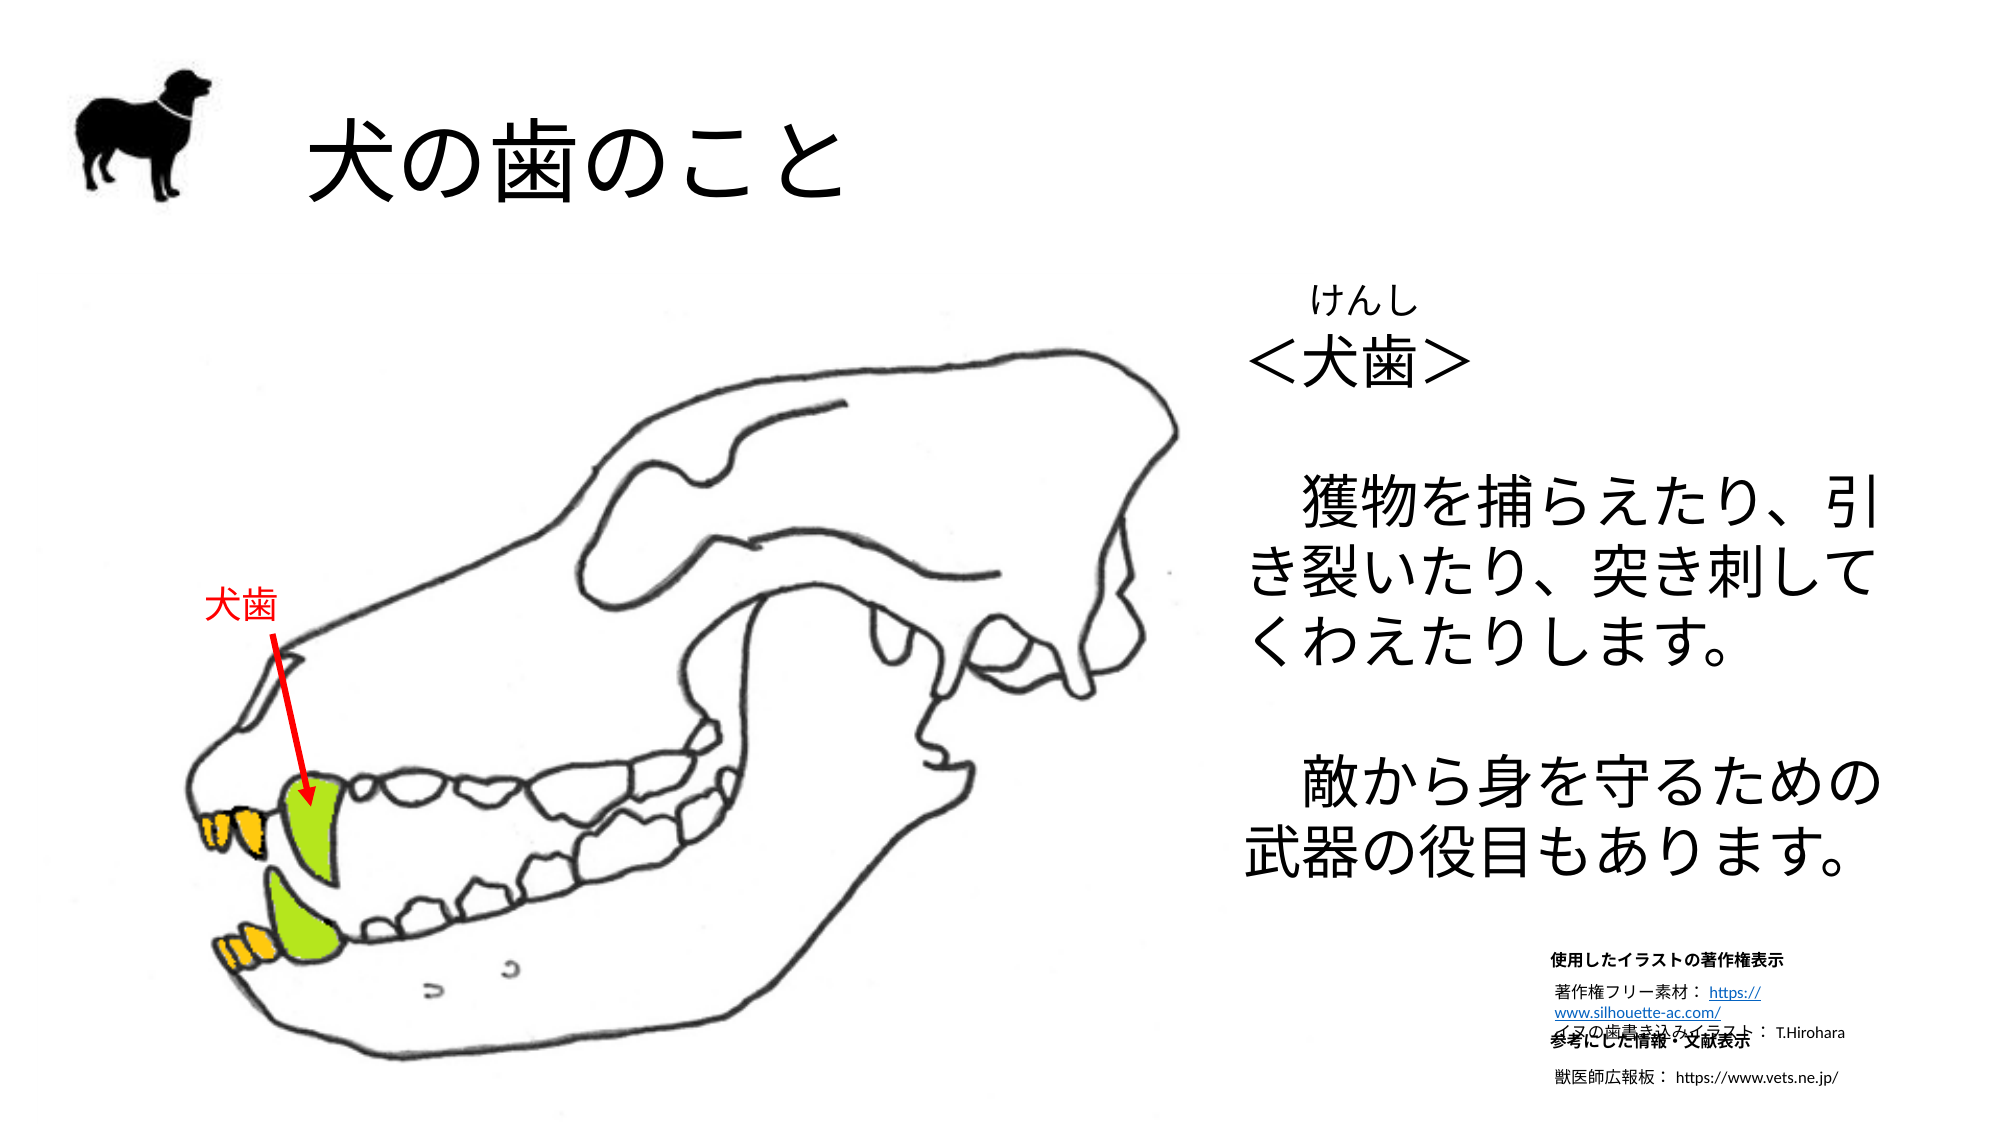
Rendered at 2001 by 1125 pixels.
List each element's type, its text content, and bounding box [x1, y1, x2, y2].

picture [55, 45, 251, 235]
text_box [272, 633, 311, 807]
text_box 使用したイラストの著作権表示 [1535, 942, 1800, 978]
title 犬の歯のこと [290, 97, 1344, 235]
text_box 参考にした情報・文献表示 [1535, 1023, 1766, 1059]
text_box 獣医師広報板：https://www.vets.ne.jp/ [1539, 1059, 1943, 1095]
text_box 著作権フリー素材：https://www.silhouette-ac.com/ イヌの歯書き込みイラスト：T.Hirohara [1539, 974, 1943, 1050]
text_box ＜犬歯＞ 獲物を捕らえたり、引き裂いたり、突き刺してくわえたりします。 敵から身を守るための武器の役目もあります。 [1314, 318, 1943, 893]
picture [36, 272, 1314, 1124]
text_box けんし [1293, 269, 1600, 329]
